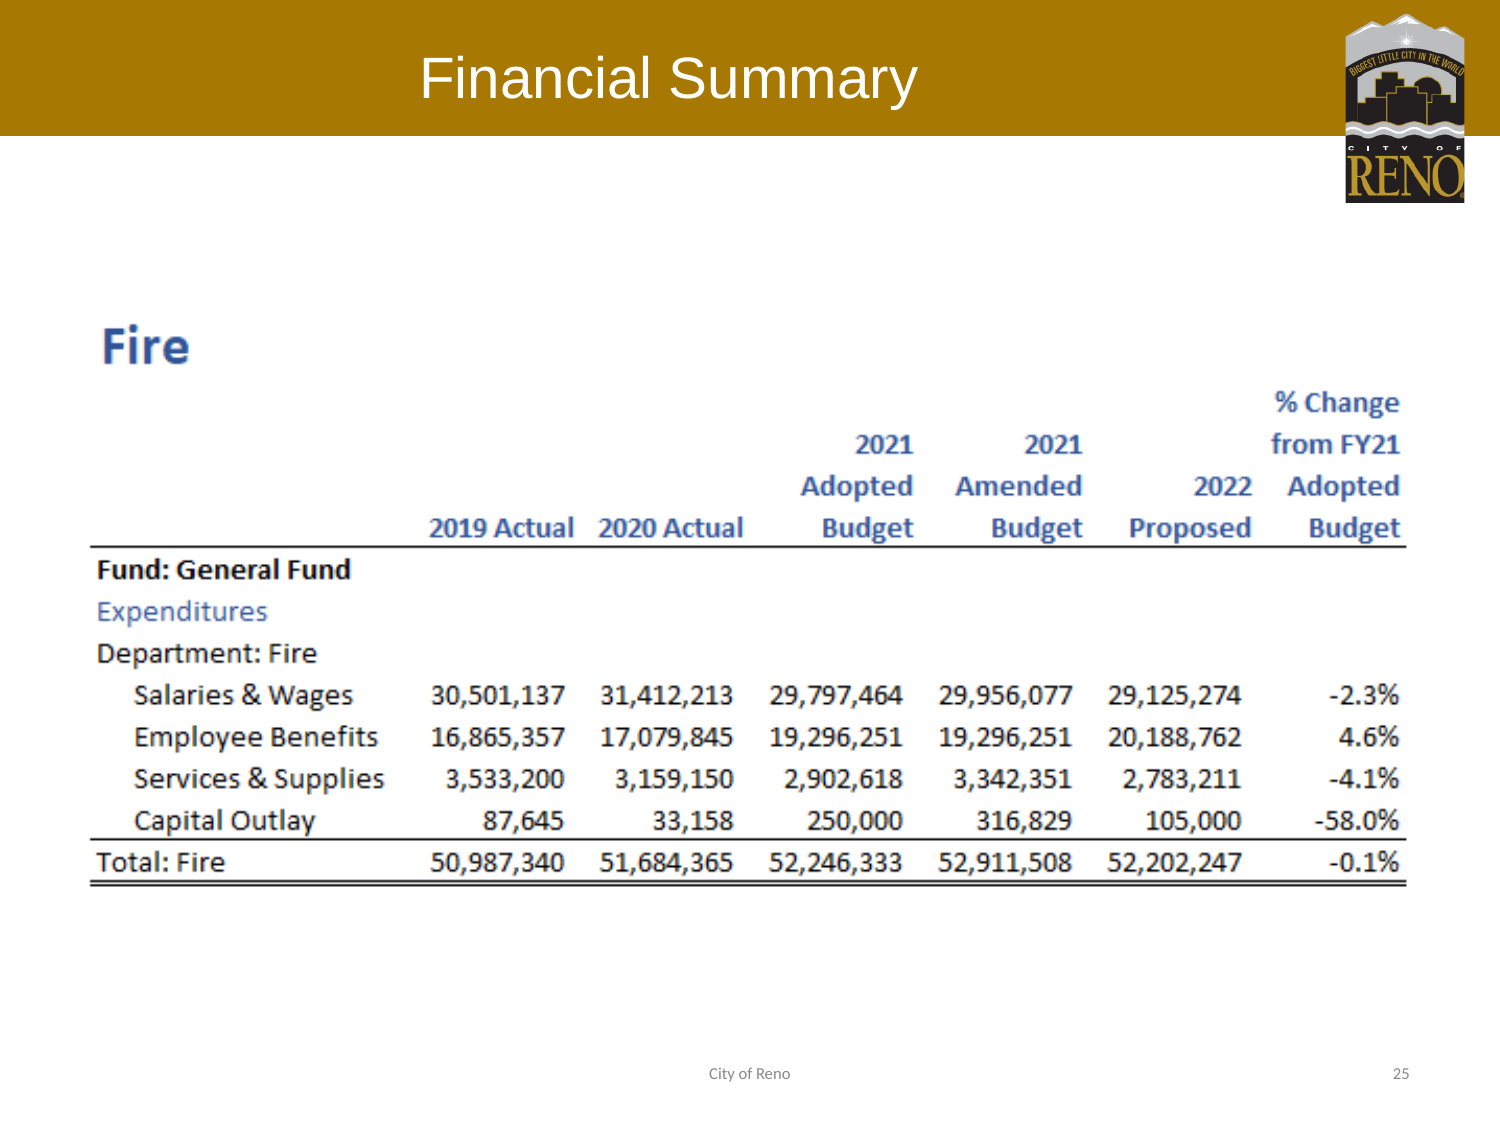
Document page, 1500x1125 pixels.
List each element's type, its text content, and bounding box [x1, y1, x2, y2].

picture [65, 292, 1434, 920]
text_box Financial Summary [14, 0, 1324, 118]
footer City of Reno [512, 1042, 988, 1103]
slide_number 25 [1074, 1042, 1425, 1103]
